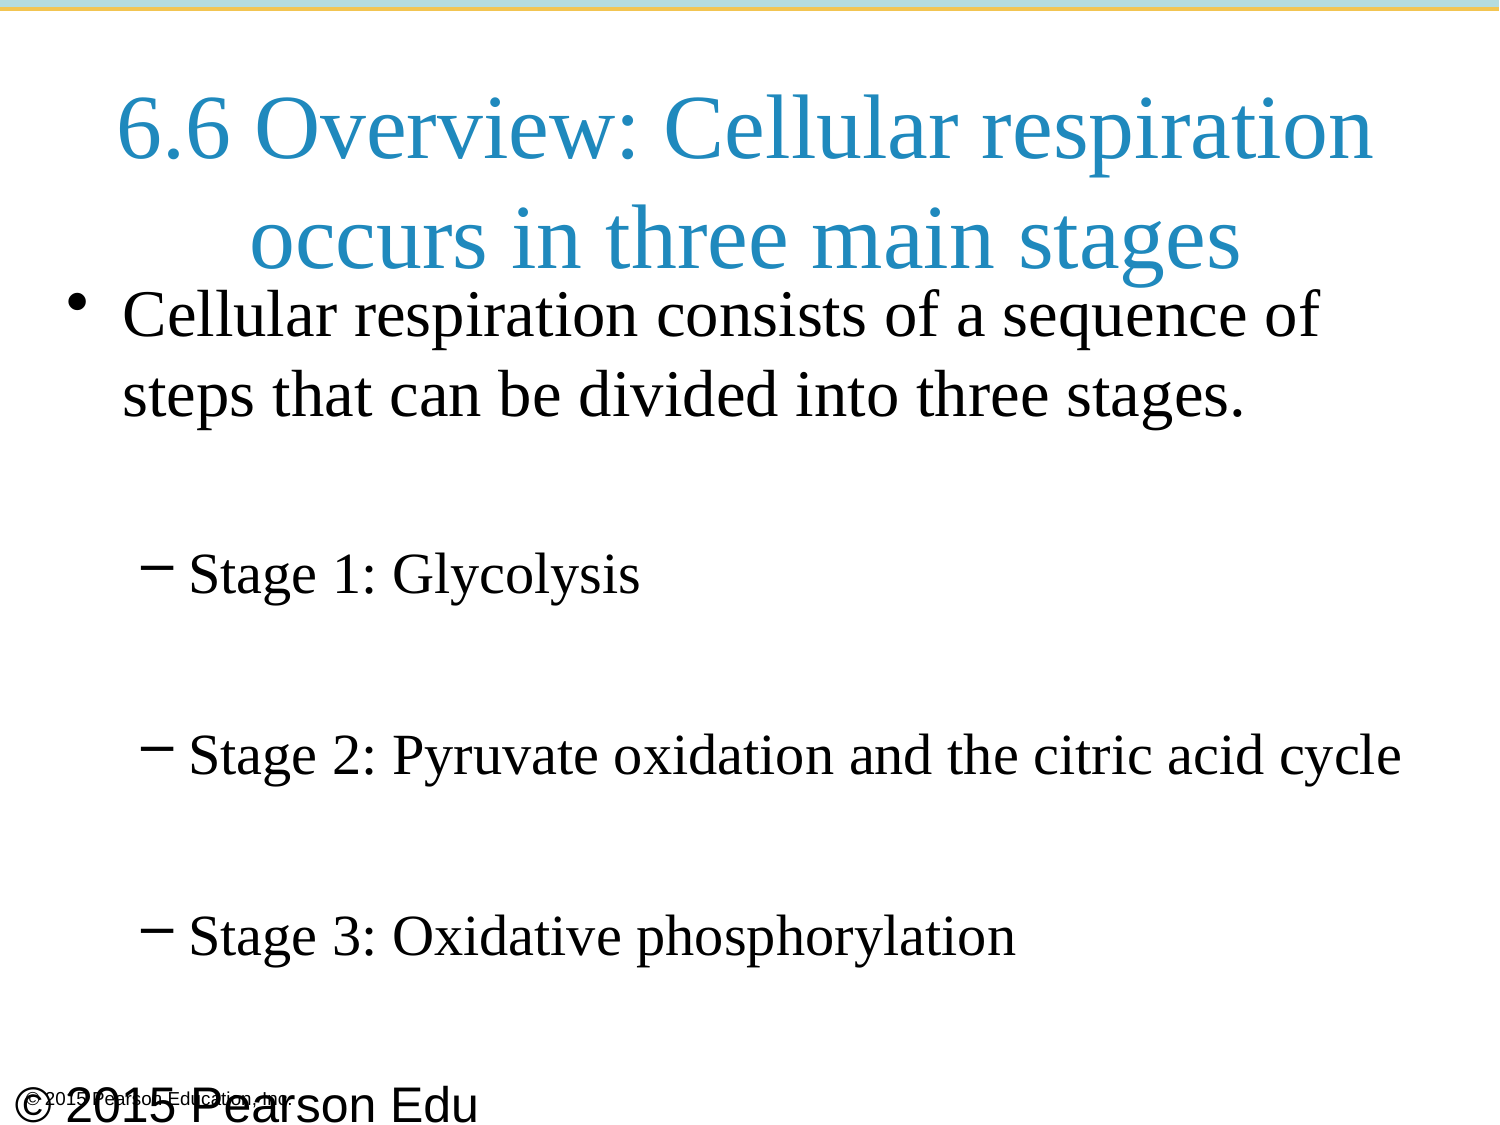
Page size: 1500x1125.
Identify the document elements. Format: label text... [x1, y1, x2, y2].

list Cellular respiration consists of a sequence of steps that can be divided into three stages. Stage 1: Glycolysis Stage 2: Pyruvate oxidation and the citric acid cycle Stage 3: Oxidative phosphorylation [51, 262, 1442, 1043]
footer © 2015 Pearson Education, Inc. [0, 1065, 507, 1125]
title 6.6 Overview: Cellular respiration occurs in three main stages [51, 59, 1442, 231]
